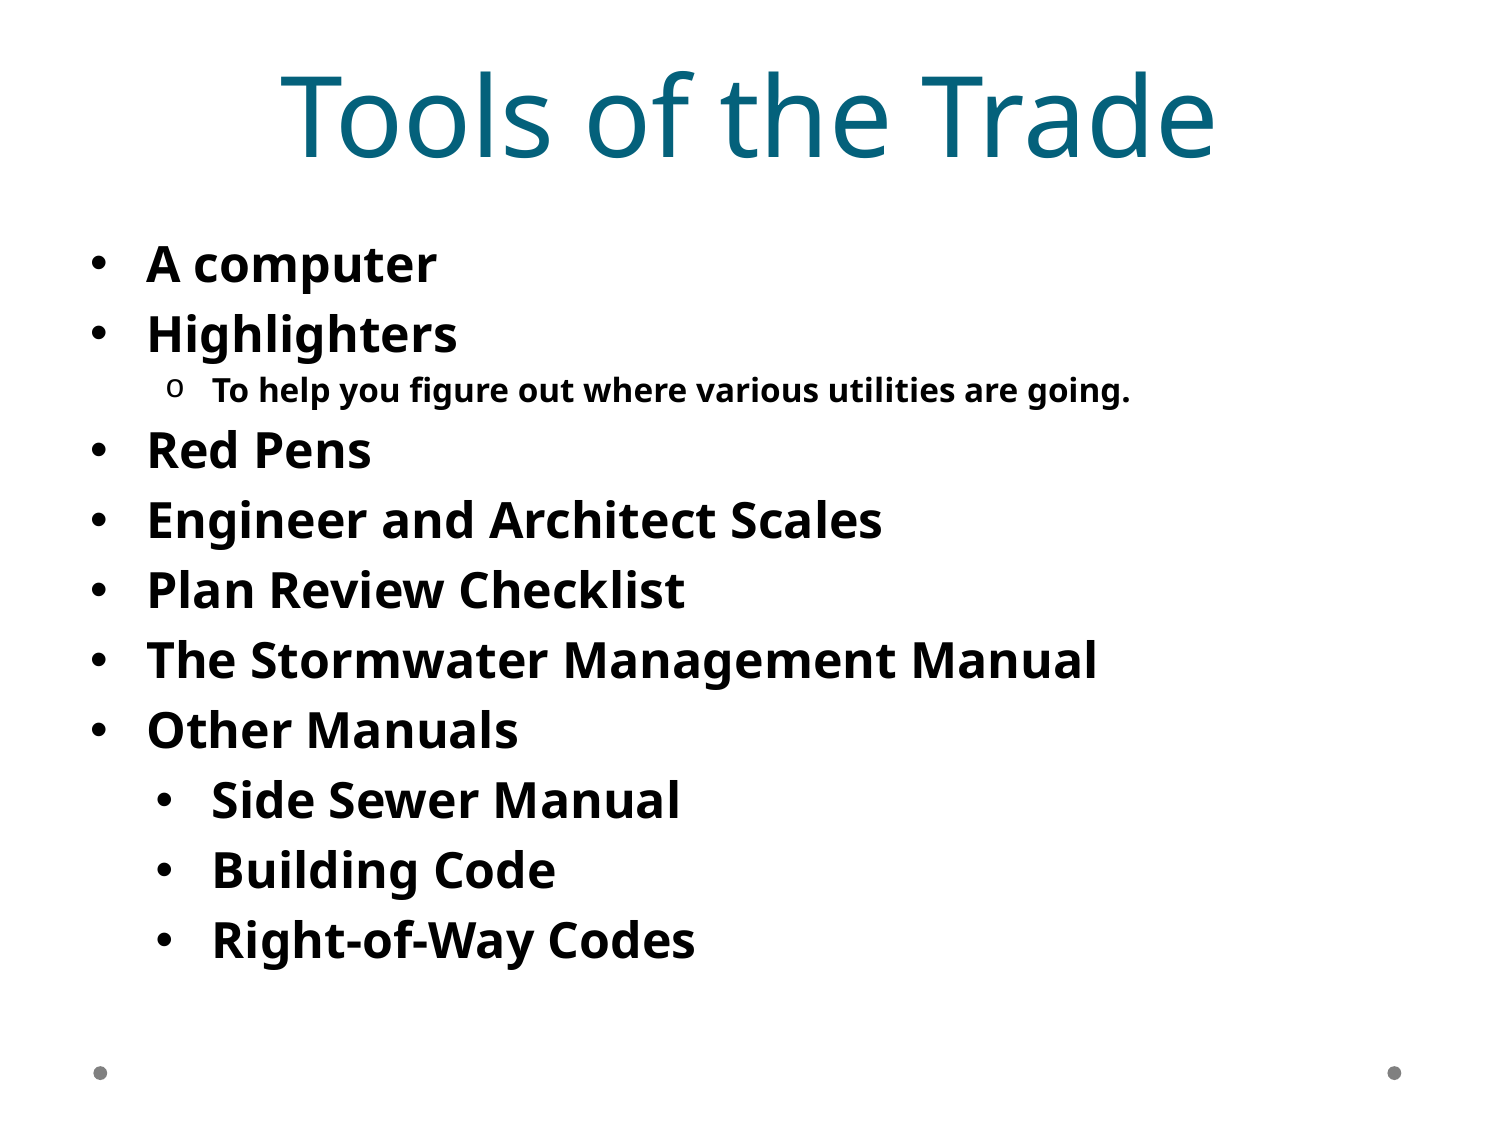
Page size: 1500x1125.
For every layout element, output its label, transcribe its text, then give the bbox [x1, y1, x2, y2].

title Tools of the Trade [75, 0, 1425, 188]
list A computer Highlighters To help you figure out where various utilities are going. Red Pens Engineer and Architect Scales Plan Review Checklist The Stormwater Management Manual Other Manuals Side Sewer Manual Building Code Right-of-Way Codes [75, 224, 1425, 1005]
